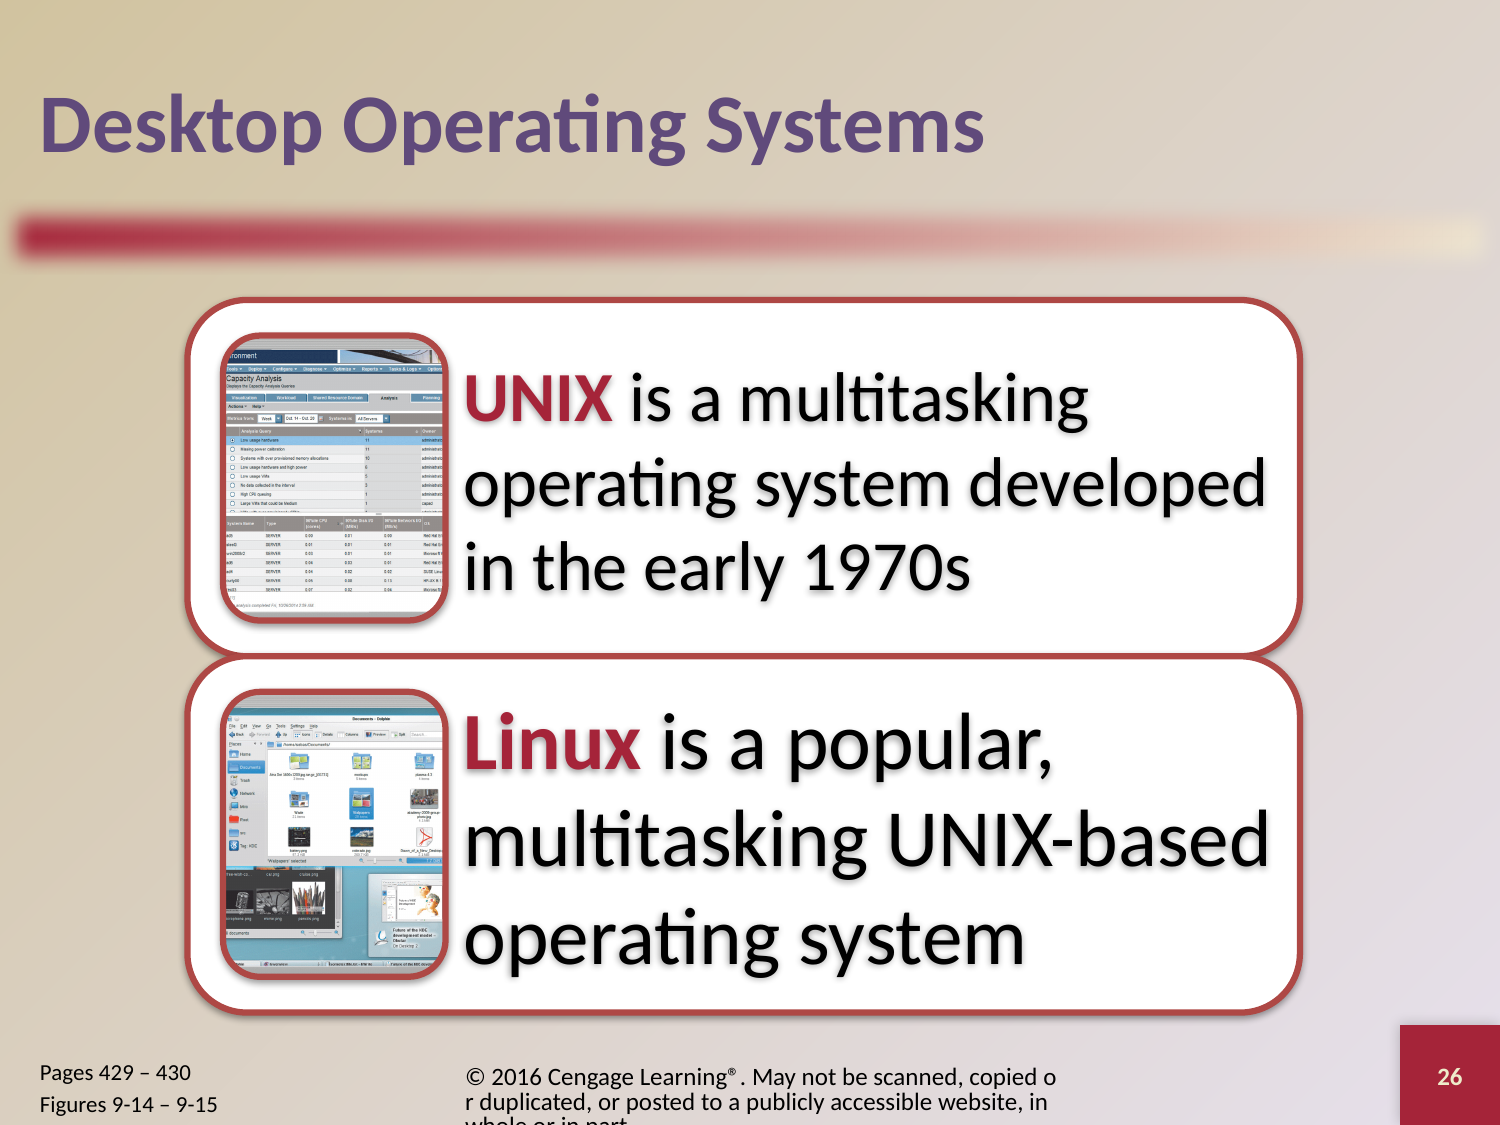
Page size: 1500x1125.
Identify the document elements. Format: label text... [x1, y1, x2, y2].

list Pages 429 – 430 Figures 9-14 – 9-15 [24, 1050, 300, 1125]
title Desktop Operating Systems [24, 24, 1475, 213]
slide_number 26 [1400, 1025, 1500, 1125]
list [187, 299, 1301, 1013]
footer © 2016 Cengage Learning®. May not be scanned, copied or duplicated, or posted to a publicly accessible website, in whole or in part. [450, 1037, 1075, 1113]
